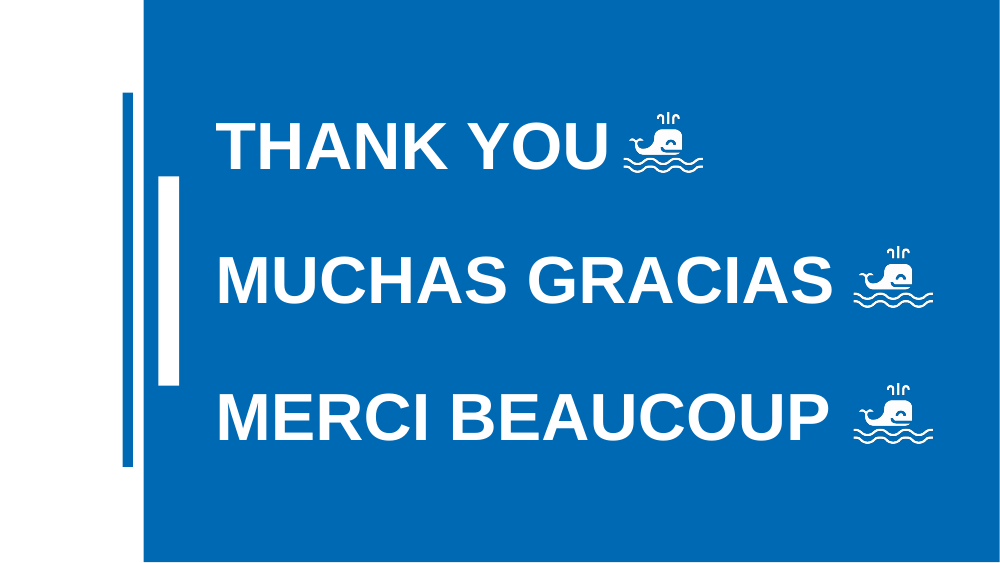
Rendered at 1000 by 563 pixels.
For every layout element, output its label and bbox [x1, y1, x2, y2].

picture [852, 246, 934, 309]
picture [852, 383, 934, 445]
picture [622, 112, 704, 174]
